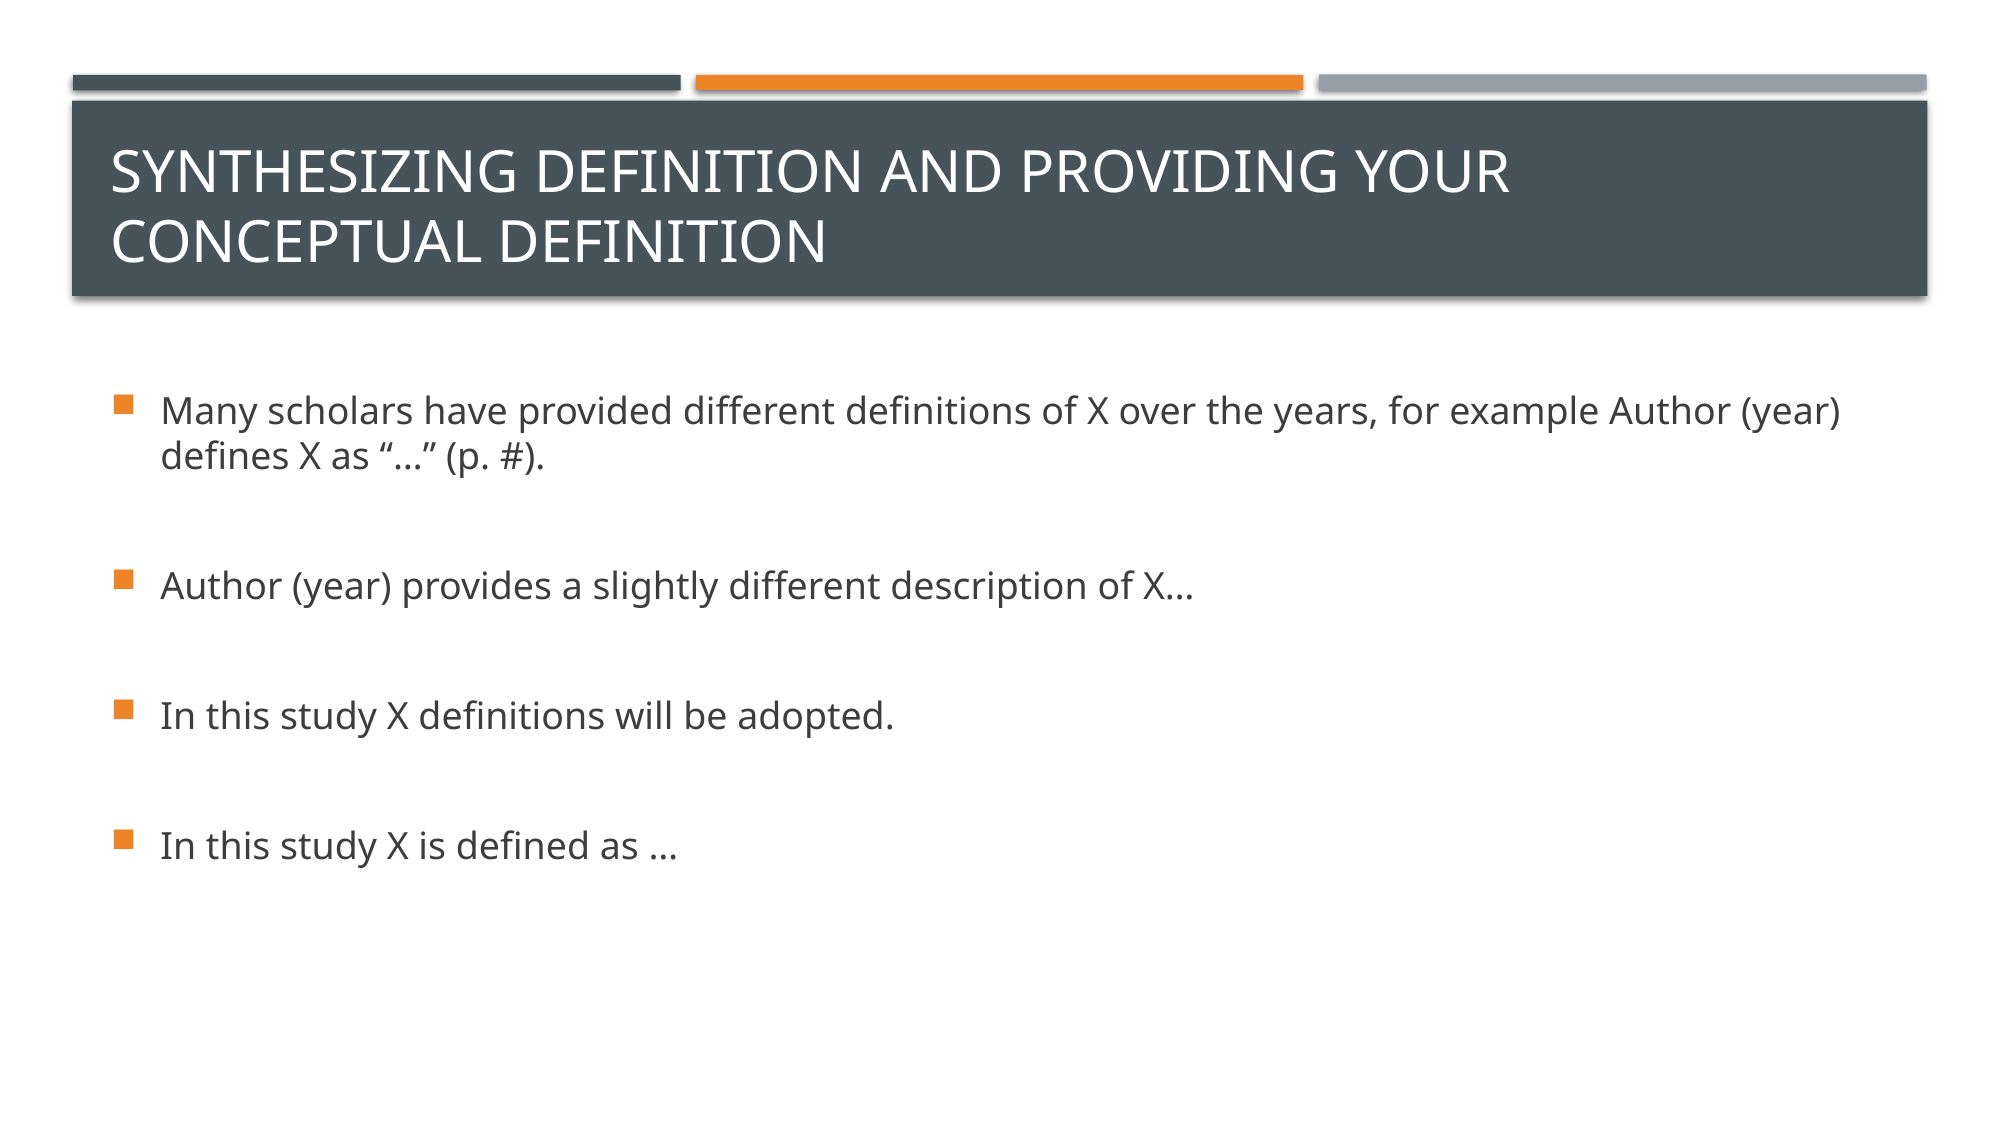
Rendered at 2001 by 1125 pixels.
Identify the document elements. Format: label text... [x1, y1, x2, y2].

list Many scholars have provided different definitions of X over the years, for example Author (year) defines X as “…” (p. #). Author (year) provides a slightly different description of X… In this study X definitions will be adopted. In this study X is defined as … [95, 357, 1905, 962]
title Synthesizing definition and providing your conceptual definition [95, 115, 1905, 282]
